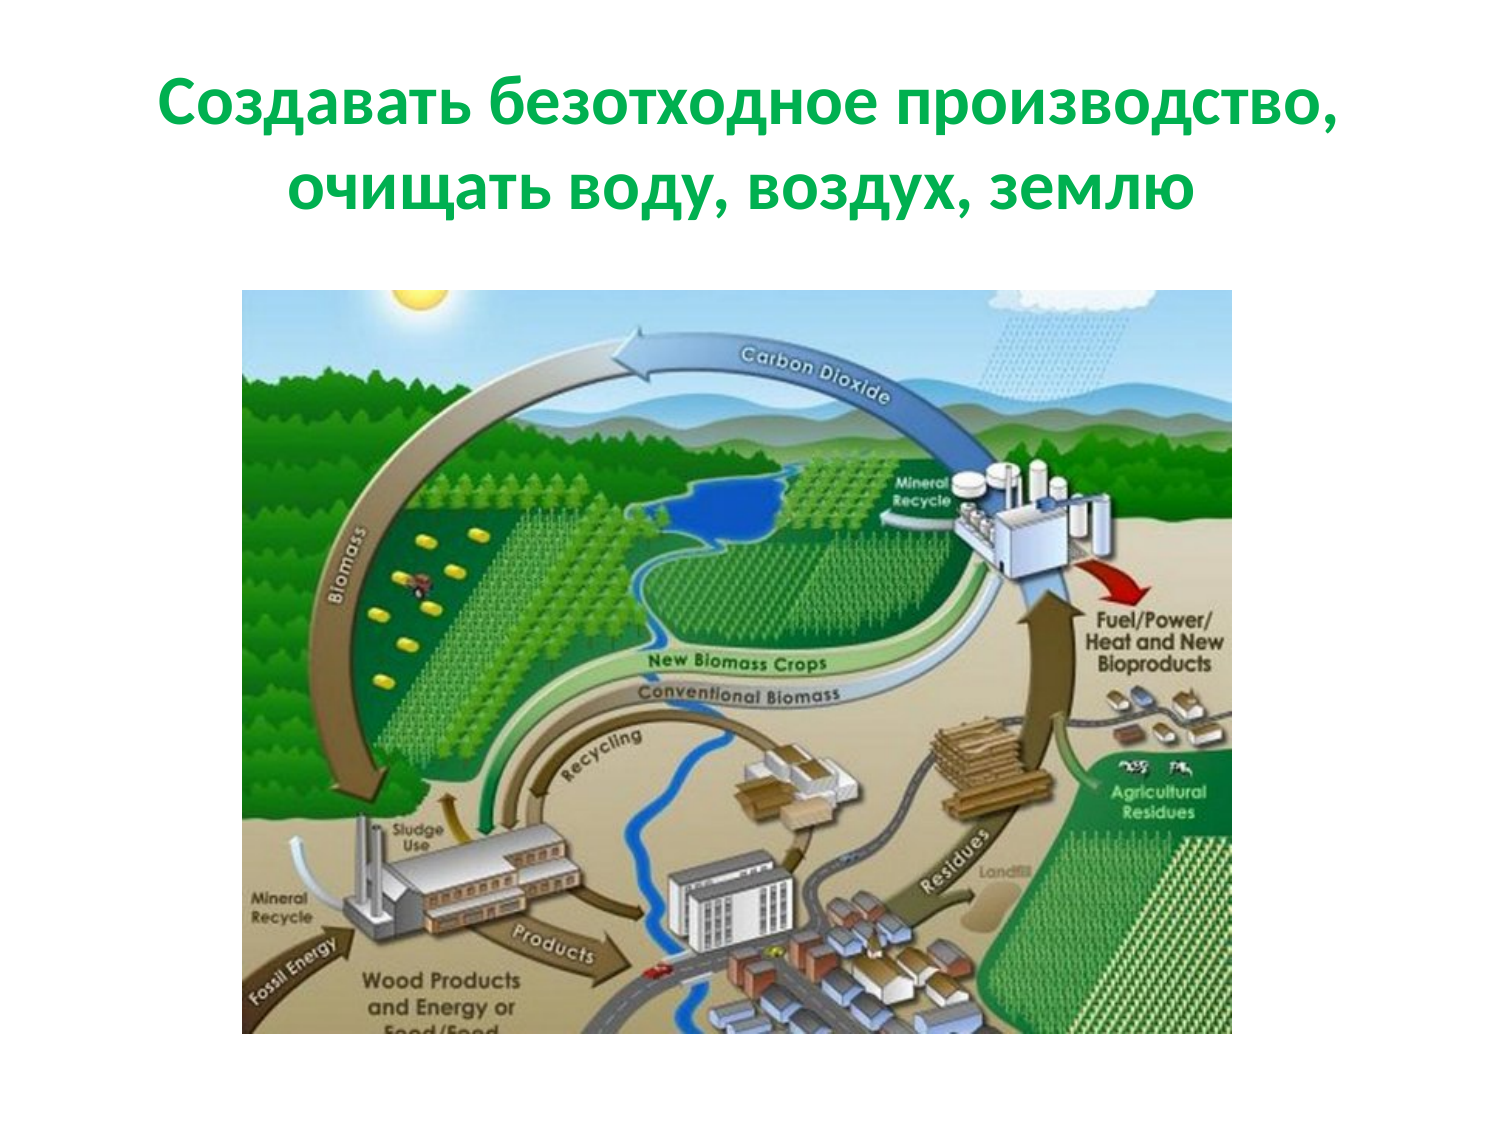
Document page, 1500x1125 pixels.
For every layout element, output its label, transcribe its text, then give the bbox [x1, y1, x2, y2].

title Создавать безотходное производство, очищать воду, воздух, землю [75, 45, 1425, 233]
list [241, 290, 1233, 1034]
